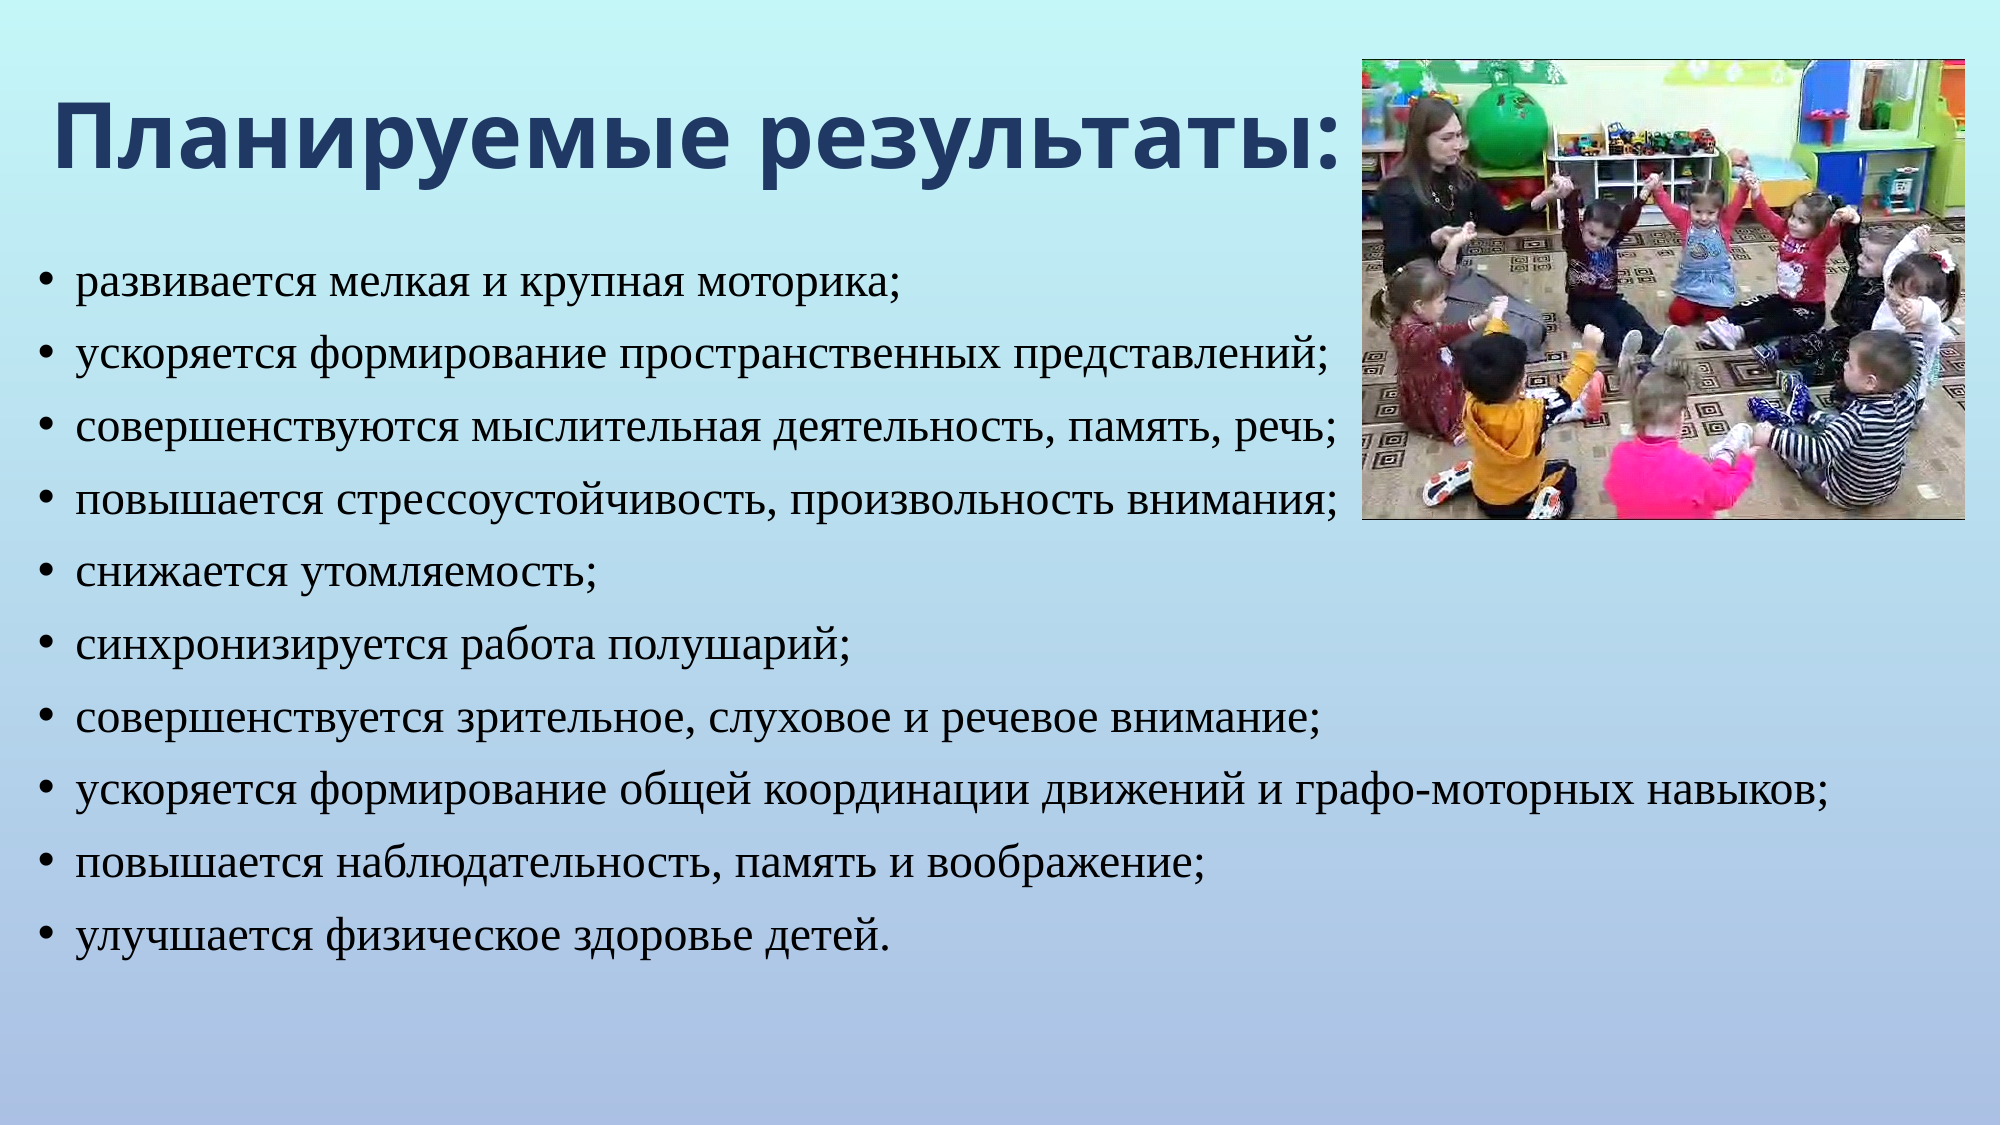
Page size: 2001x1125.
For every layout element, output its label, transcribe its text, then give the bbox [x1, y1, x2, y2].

list развивается мелкая и крупная моторика; ускоряется формирование пространственных представлений; совершенствуются мыслительная деятельность, память, речь; повышается стрессоустойчивость, произвольность внимания; снижается утомляемость; синхронизируется работа полушарий; совершенствуется зрительное, слуховое и речевое внимание; ускоряется формирование общей координации движений и графо-моторных навыков; повышается наблюдательность, память и воображение; улучшается физическое здоровье детей. [22, 247, 1886, 1013]
picture [1361, 59, 1965, 520]
title Планируемые результаты: [35, 29, 1760, 247]
